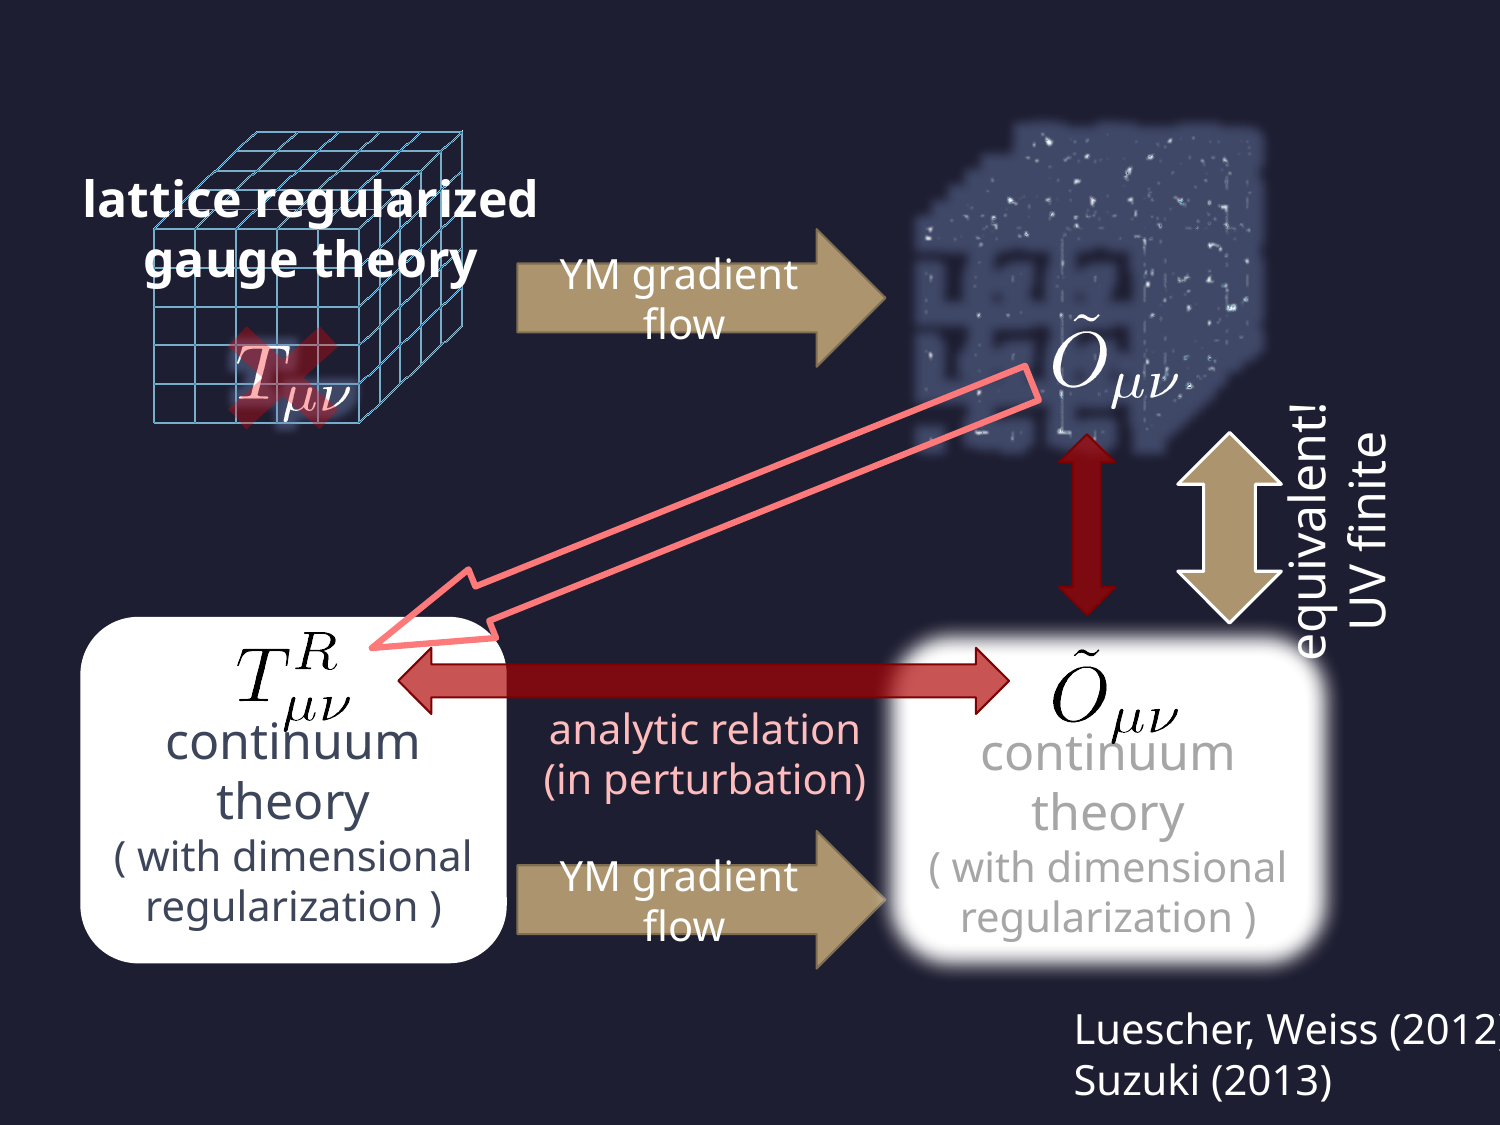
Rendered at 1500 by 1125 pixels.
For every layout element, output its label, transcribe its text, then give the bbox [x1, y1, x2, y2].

picture [237, 631, 350, 732]
text_box YM gradient flow [516, 829, 879, 970]
picture [1052, 648, 1178, 744]
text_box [1177, 401, 1405, 662]
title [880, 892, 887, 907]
text_box analytic relation (in perturbation) [528, 695, 882, 811]
text_box continuum theory ( with dimensional regularization ) [906, 652, 1311, 948]
text_box Luescher, Weiss (2012) Suzuki (2013) [1058, 995, 1500, 1111]
text_box lattice regularized gauge theory [67, 159, 138, 295]
picture [138, 108, 485, 443]
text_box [1052, 314, 1178, 616]
text_box [397, 646, 1010, 715]
text_box lattice regularized gauge theory [485, 159, 555, 295]
text_box continuum theory ( with dimensional regularization ) [79, 615, 508, 965]
picture [924, 117, 1271, 451]
text_box YM gradient flow [516, 228, 887, 368]
text_box [370, 405, 924, 650]
